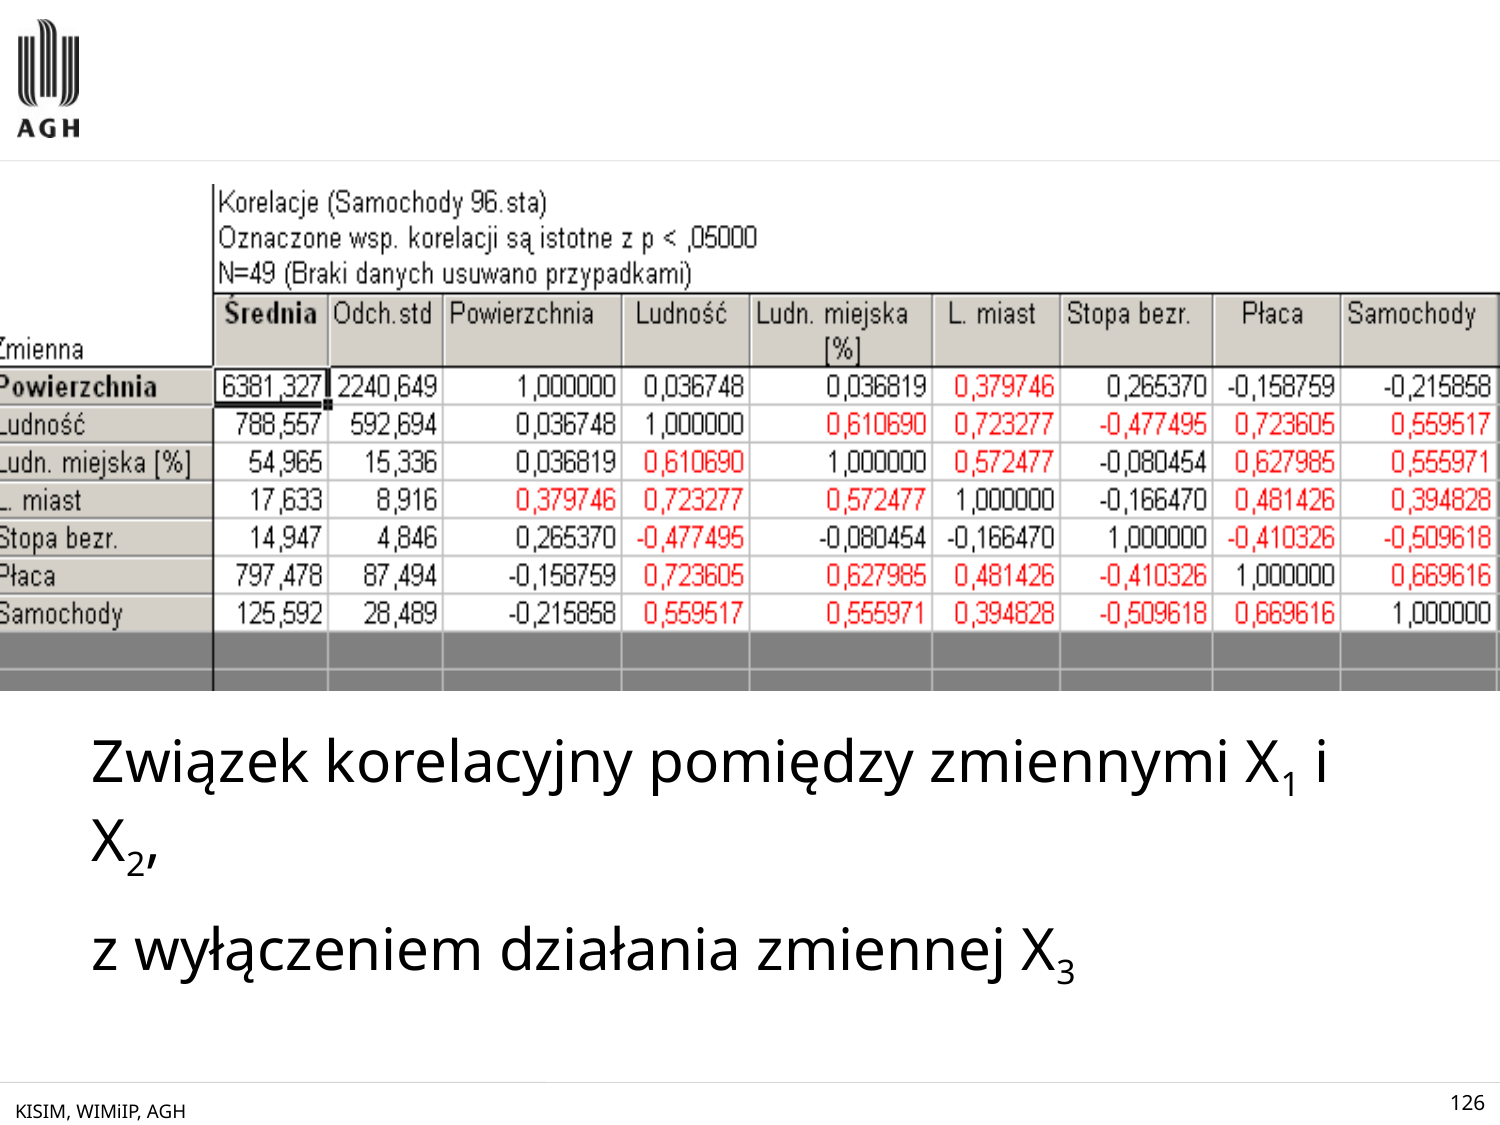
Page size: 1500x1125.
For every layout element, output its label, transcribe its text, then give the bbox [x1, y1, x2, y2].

picture [17, 19, 79, 138]
footer KISIM, WIMiIP, AGH [0, 1092, 476, 1125]
picture [0, 184, 1500, 691]
list Związek korelacyjny pomiędzy zmiennymi X1 i X2, z wyłączeniem działania zmiennej X3 [76, 715, 1428, 1048]
